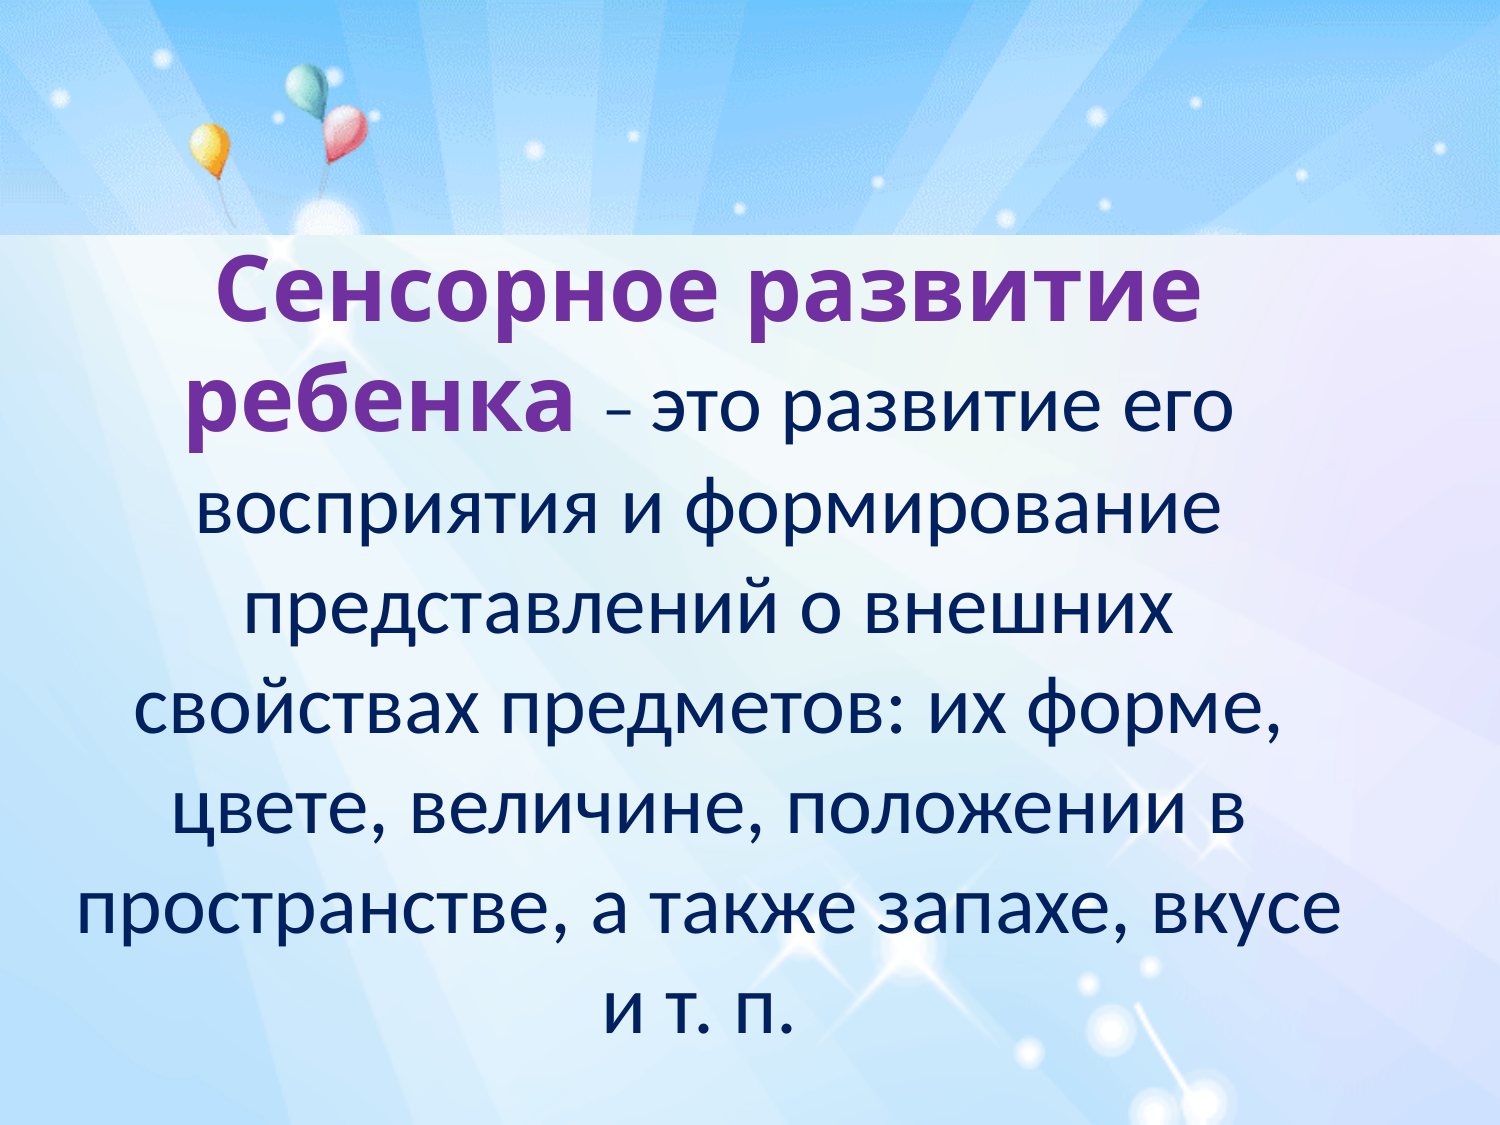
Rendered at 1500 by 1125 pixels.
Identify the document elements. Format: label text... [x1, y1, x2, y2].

list Сенсорное развитие ребенка – это развитие его восприятия и формирование представлений о внешних свойствах предметов: их форме, цвете, величине, положении в пространстве, а также запахе, вкусе и т. п. [46, 222, 1372, 926]
picture [0, 0, 1500, 1125]
